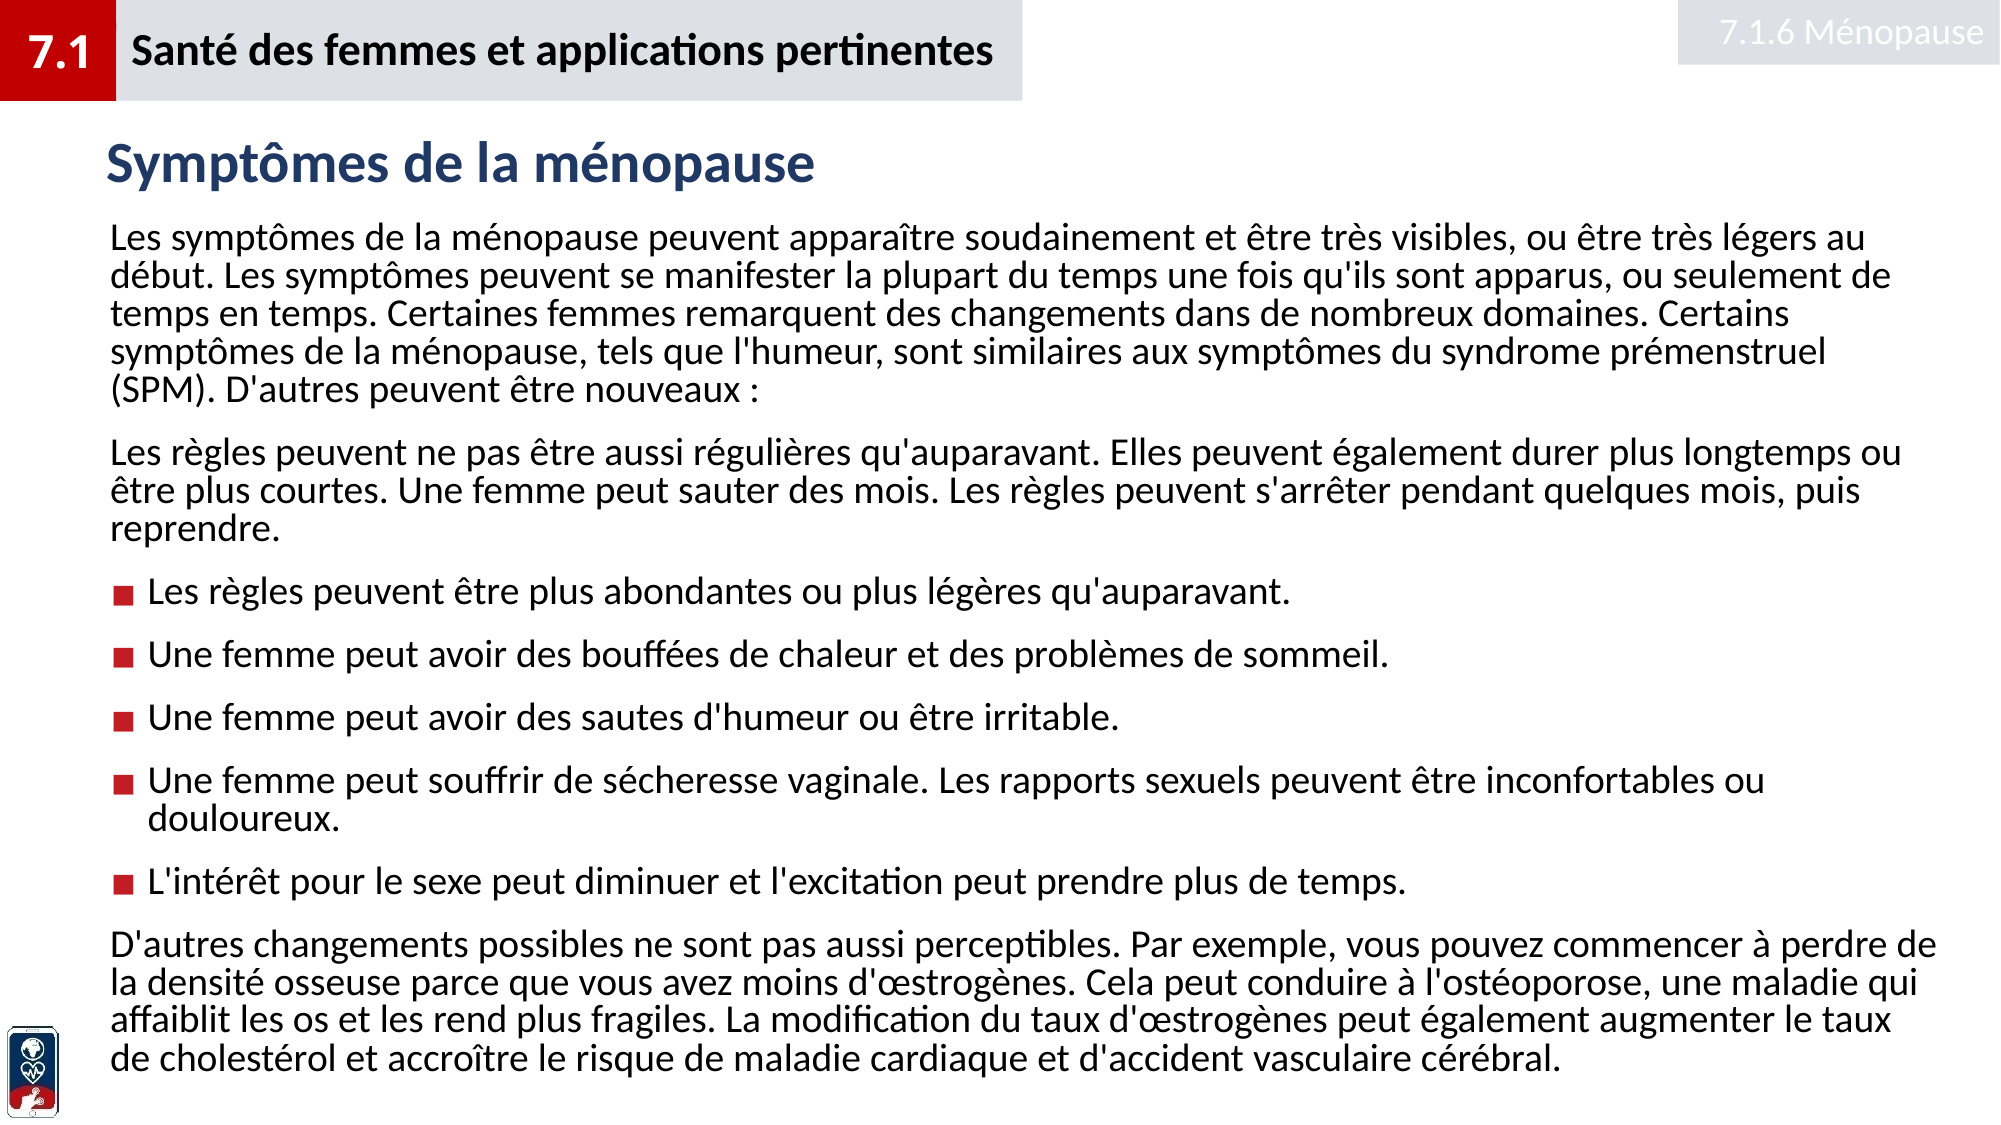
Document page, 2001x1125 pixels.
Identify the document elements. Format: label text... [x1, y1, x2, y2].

list Les symptômes de la ménopause peuvent apparaître soudainement et être très visibles, ou être très légers au début. Les symptômes peuvent se manifester la plupart du temps une fois qu'ils sont apparus, ou seulement de temps en temps. Certaines femmes remarquent des changements dans de nombreux domaines. Certains symptômes de la ménopause, tels que l'humeur, sont similaires aux symptômes du syndrome prémenstruel (SPM). D'autres peuvent être nouveaux : Les règles peuvent ne pas être aussi régulières qu'auparavant. Elles peuvent également durer plus longtemps ou être plus courtes. Une femme peut sauter des mois. Les règles peuvent s'arrêter pendant quelques mois, puis reprendre. Les règles peuvent être plus abondantes ou plus légères qu'auparavant. Une femme peut avoir des bouffées de chaleur et des problèmes de sommeil. Une femme peut avoir des sautes d'humeur ou être irritable. Une femme peut souffrir de sécheresse vaginale. Les rapports sexuels peuvent être inconfortables ou douloureux. L'intérêt pour le sexe peut diminuer et l'excitation peut prendre plus de temps. D'autres changements possibles ne sont pas aussi perceptibles. Par exemple, vous pouvez commencer à perdre de la densité osseuse parce que vous avez moins d'œstrogènes. Cela peut conduire à l'ostéoporose, une maladie qui affaiblit les os et les rend plus fragiles. La modification du taux d'œstrogènes peut également augmenter le taux de cholestérol et accroître le risque de maladie cardiaque et d'accident vasculaire cérébral. [95, 212, 1958, 1102]
text_box [0, 0, 116, 101]
picture [7, 1026, 59, 1118]
text_box Santé des femmes et applications pertinentes [116, 0, 1023, 101]
text_box 7.1 [13, 14, 117, 86]
title Symptômes de la ménopause [91, 114, 1962, 213]
text_box 7.1.6 Ménopause [1678, 0, 2000, 65]
